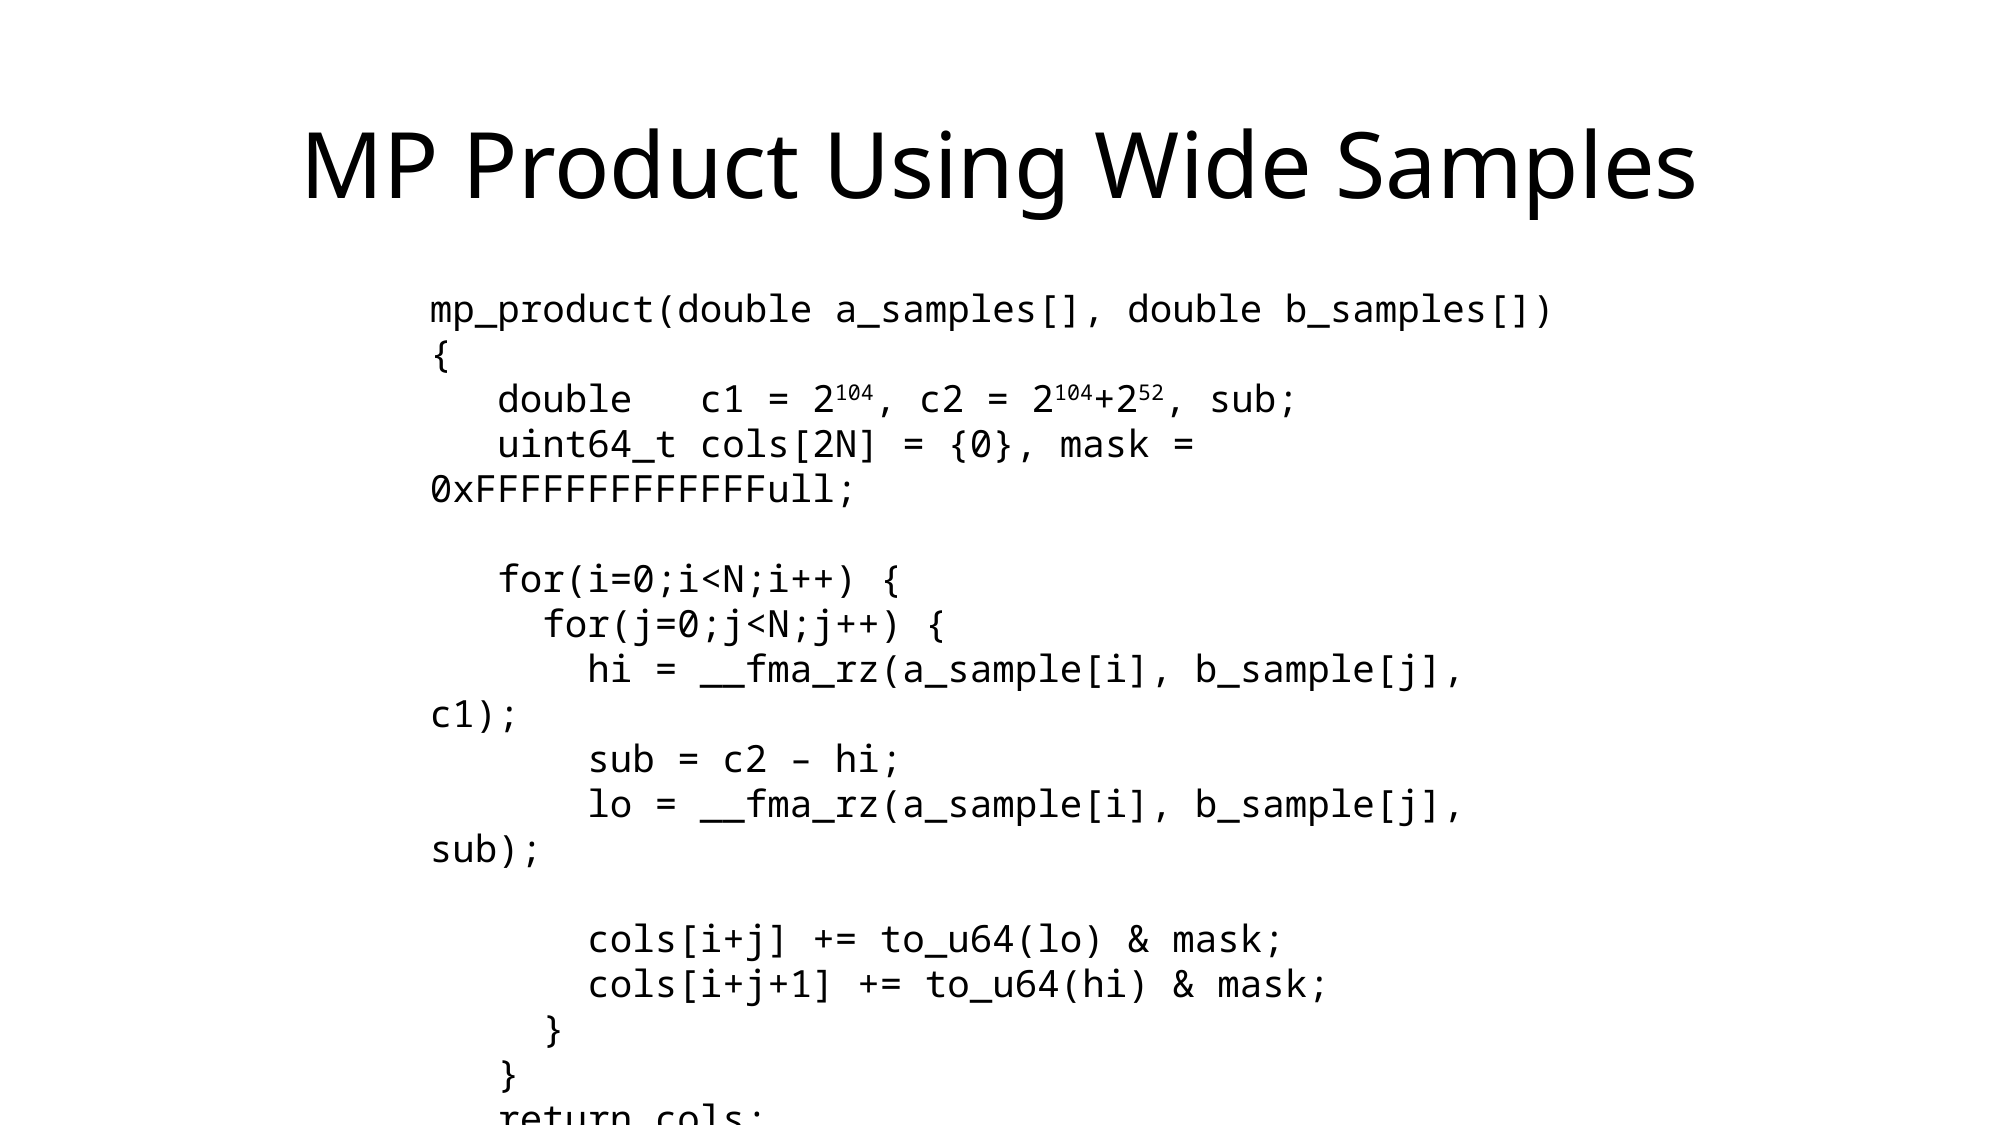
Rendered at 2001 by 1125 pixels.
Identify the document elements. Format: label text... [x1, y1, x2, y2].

text_box mp_product(double a_samples[], double b_samples[]) { double c1 = 2104, c2 = 2104+252, sub; uint64_t cols[2N] = {0}, mask = 0xFFFFFFFFFFFFFull; for(i=0;i<N;i++) { for(j=0;j<N;j++) { hi = __fma_rz(a_sample[i], b_sample[j], c1); sub = c2 – hi; lo = __fma_rz(a_sample[i], b_sample[j], sub); cols[i+j] += to_u64(lo) & mask; cols[i+j+1] += to_u64(hi) & mask; } } return cols; } [415, 277, 1585, 1125]
title MP Product Using Wide Samples [137, 59, 1863, 278]
